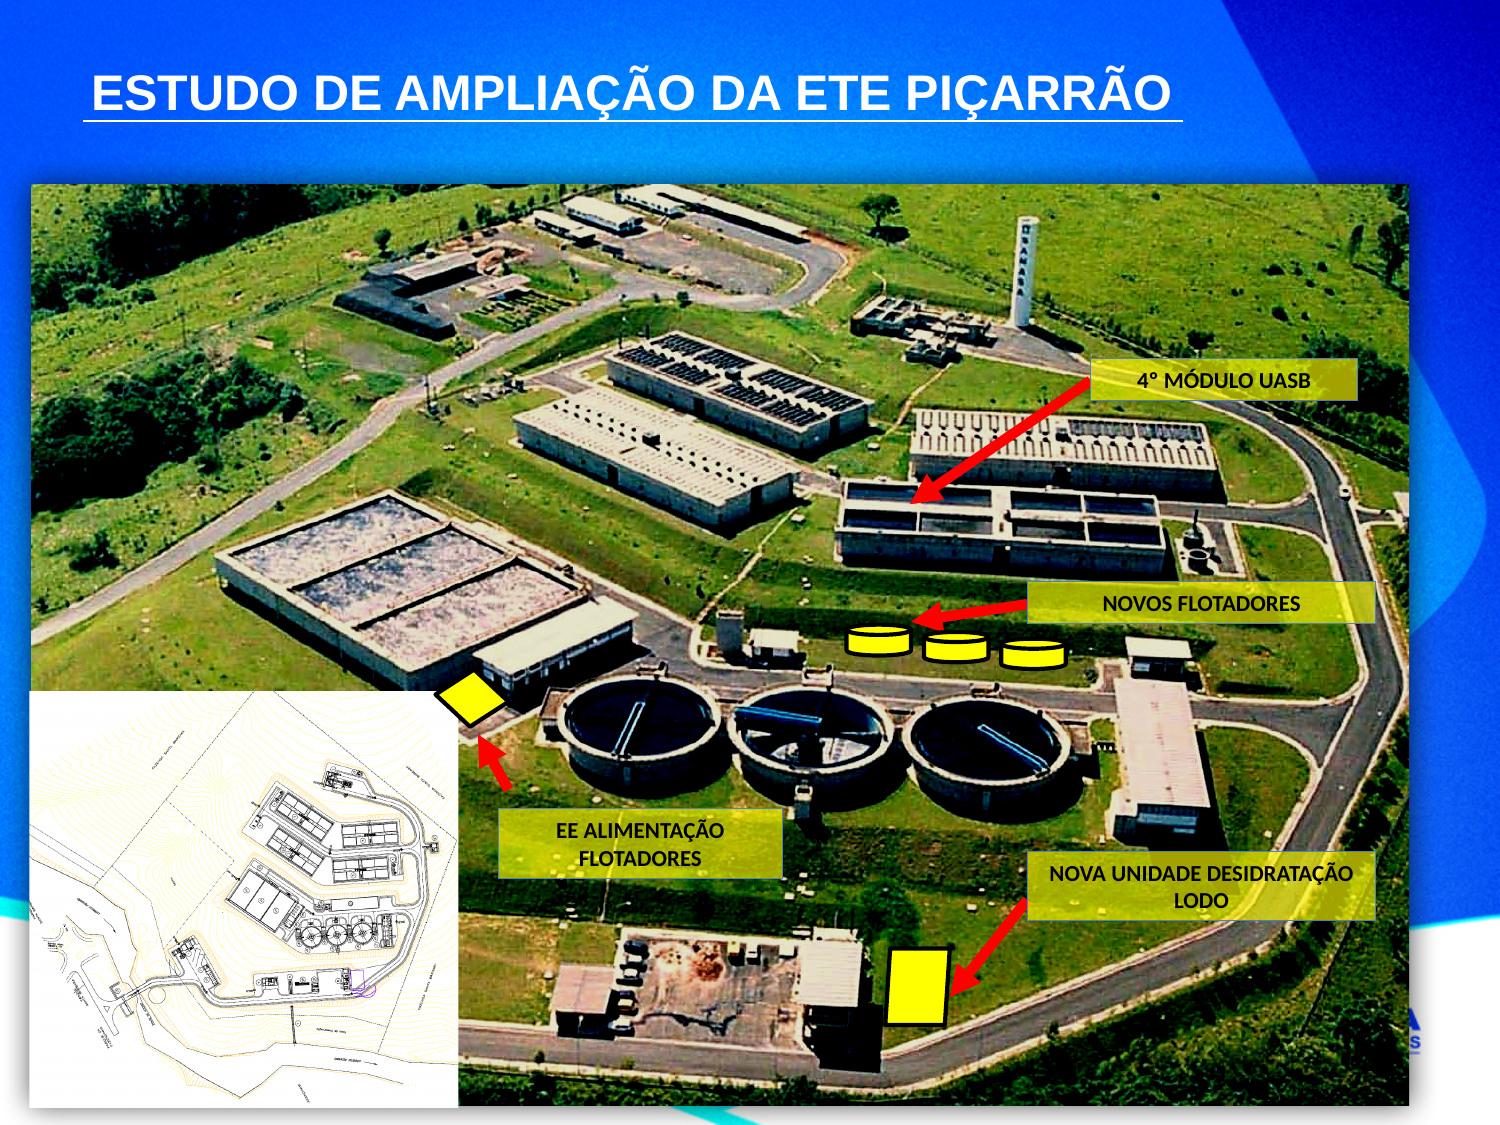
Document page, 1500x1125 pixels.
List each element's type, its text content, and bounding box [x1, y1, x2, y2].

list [29, 691, 459, 1108]
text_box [442, 357, 1377, 1026]
picture [0, 0, 1500, 1125]
text_box ESTUDO DE AMPLIAÇÃO DA ETE PIÇARRÃO [29, 42, 1235, 138]
